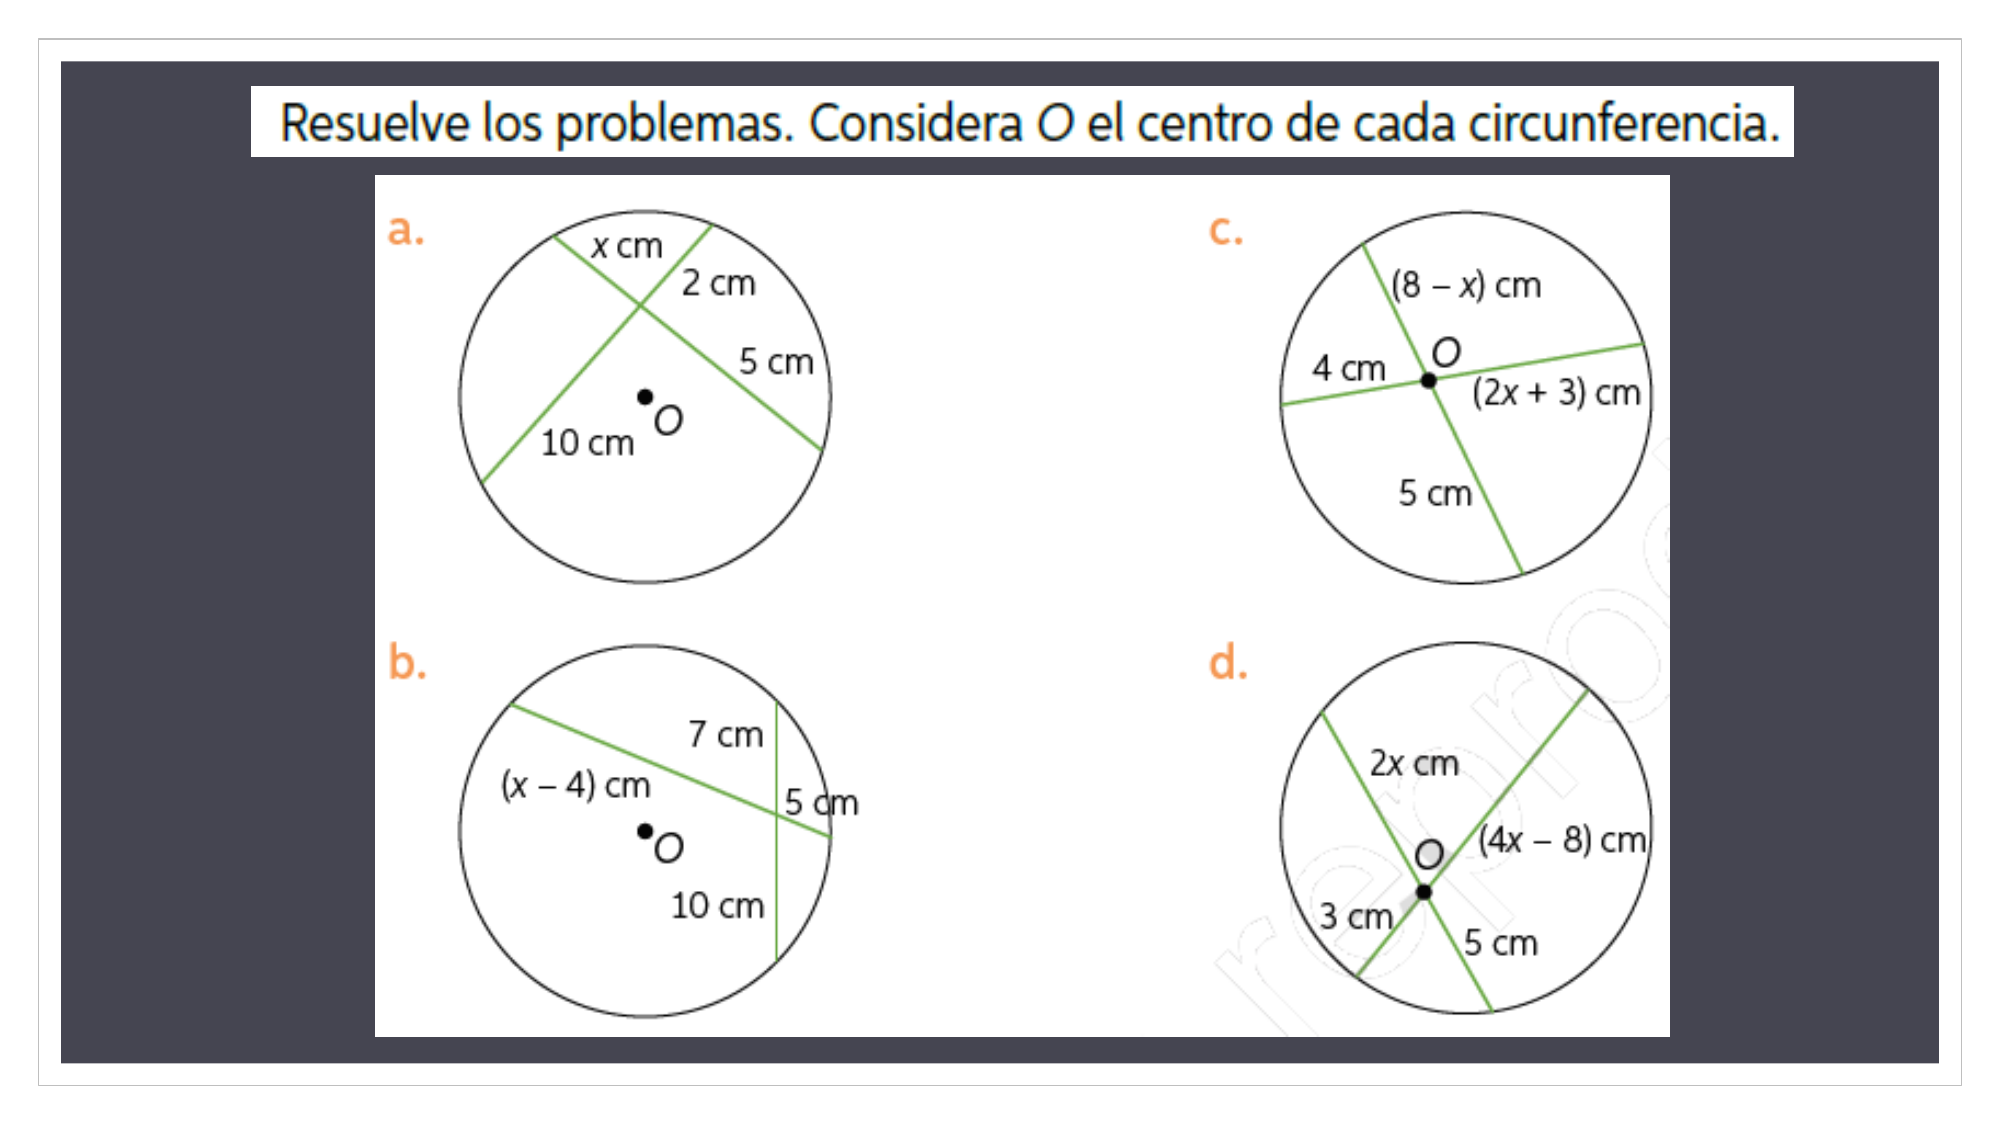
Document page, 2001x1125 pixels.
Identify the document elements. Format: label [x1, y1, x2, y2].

picture [251, 86, 1794, 157]
picture [374, 175, 1670, 1037]
